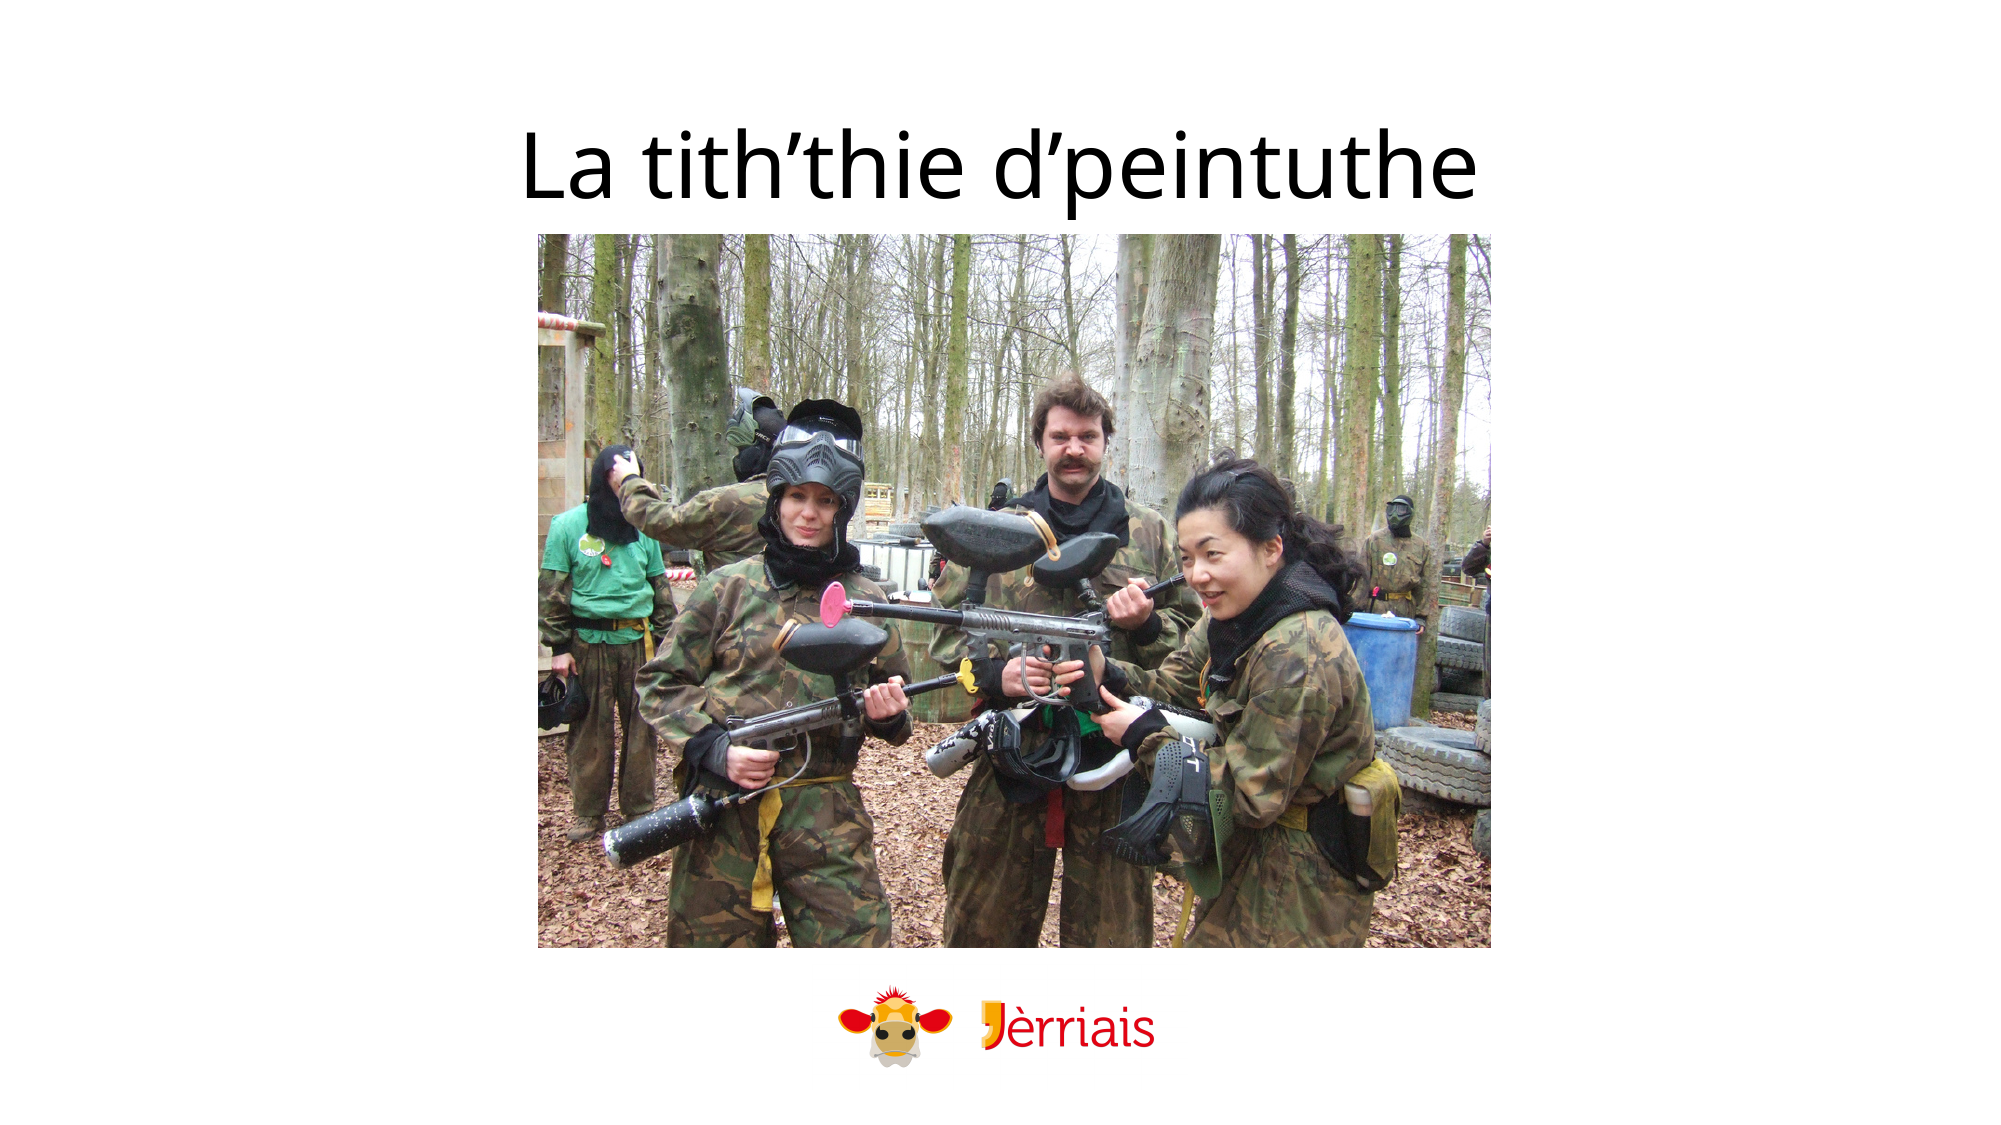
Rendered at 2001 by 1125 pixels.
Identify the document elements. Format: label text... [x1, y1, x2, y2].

title La tith’thie d’peintuthe [137, 59, 1863, 278]
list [538, 234, 1491, 949]
picture [812, 964, 1188, 1090]
